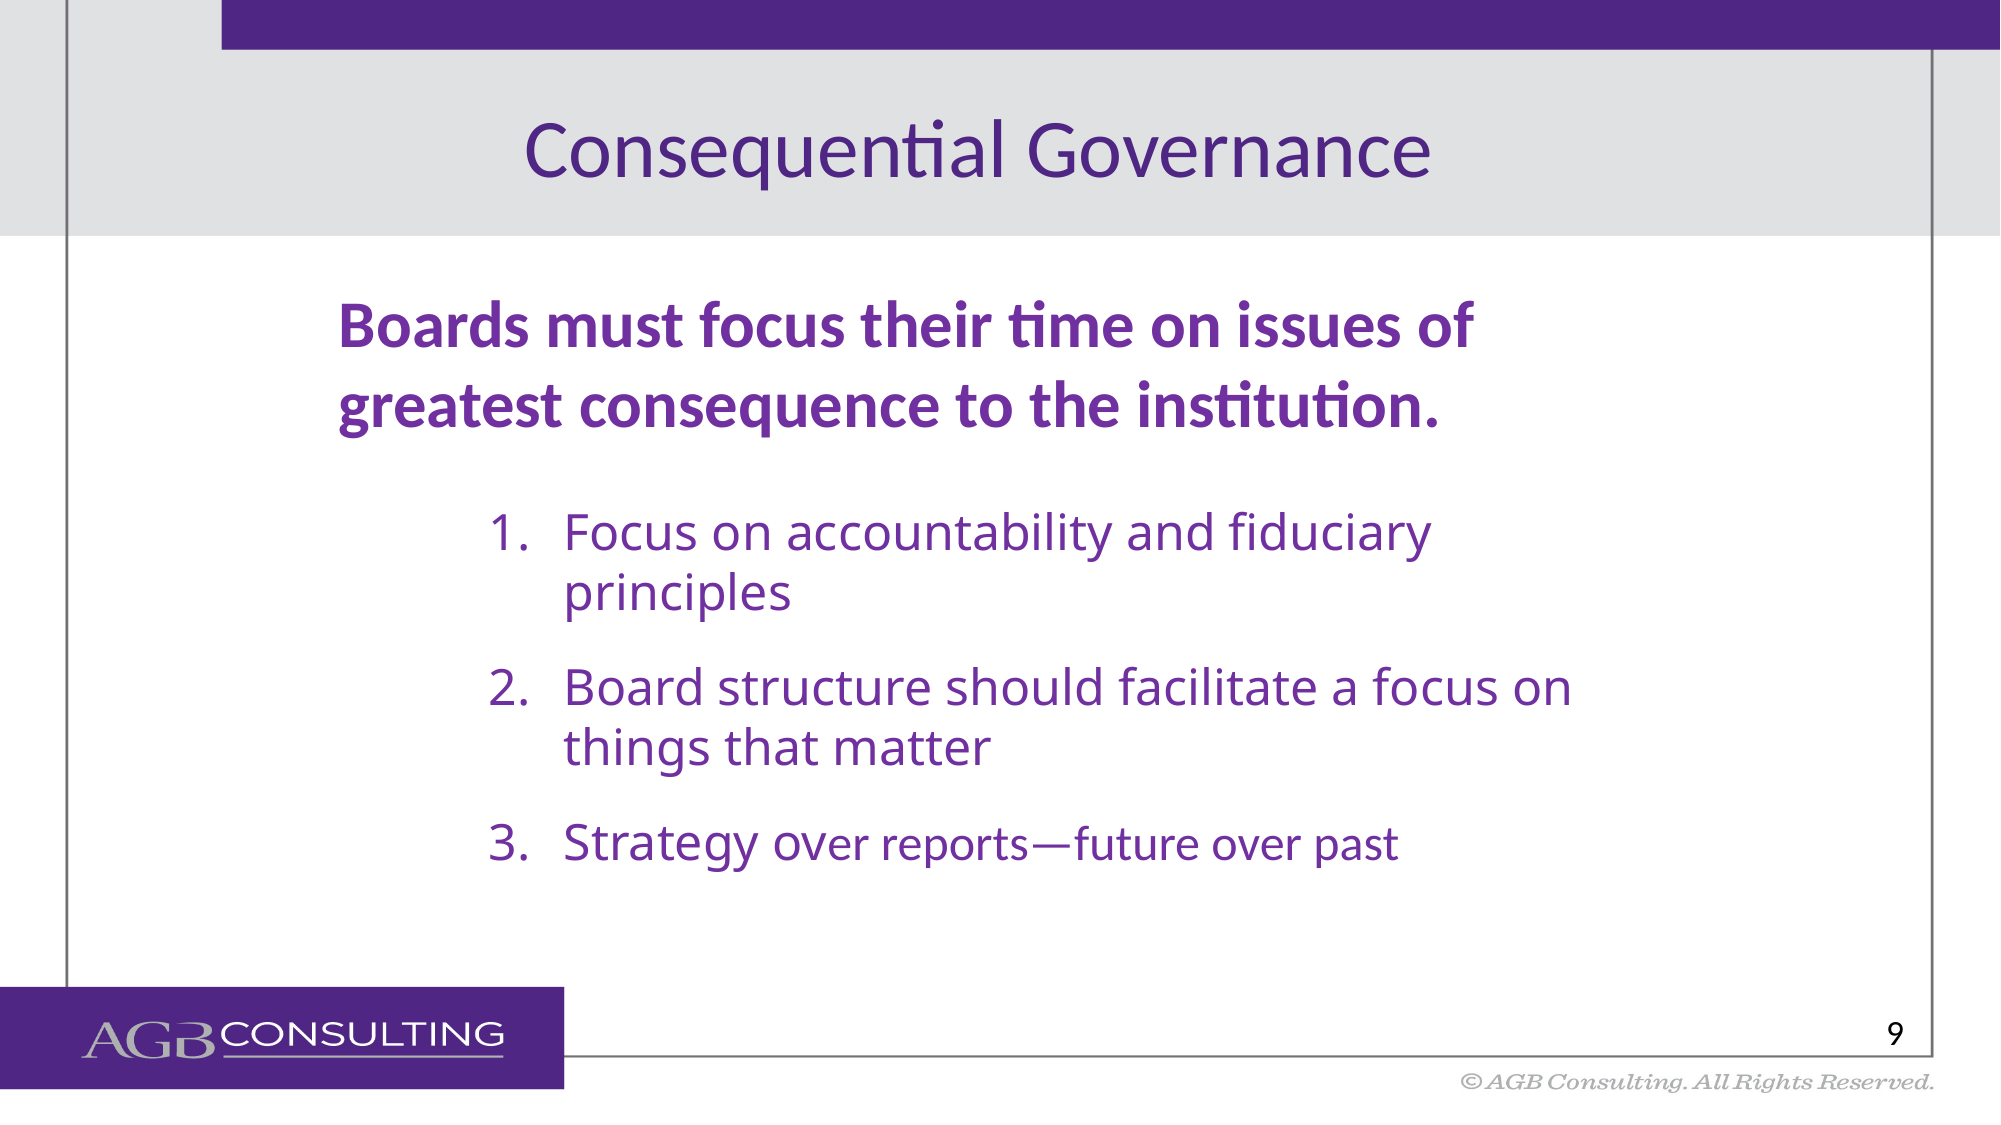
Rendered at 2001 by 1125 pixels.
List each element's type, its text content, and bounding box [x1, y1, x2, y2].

text_box Boards must focus their time on issues of greatest consequence to the institution. Focus on accountability and fiduciary principles Board structure should facilitate a focus on things that matter Strategy over reports—future over past [338, 280, 1652, 1125]
picture [0, 0, 2000, 1125]
title Consequential Governance [302, 54, 1656, 233]
